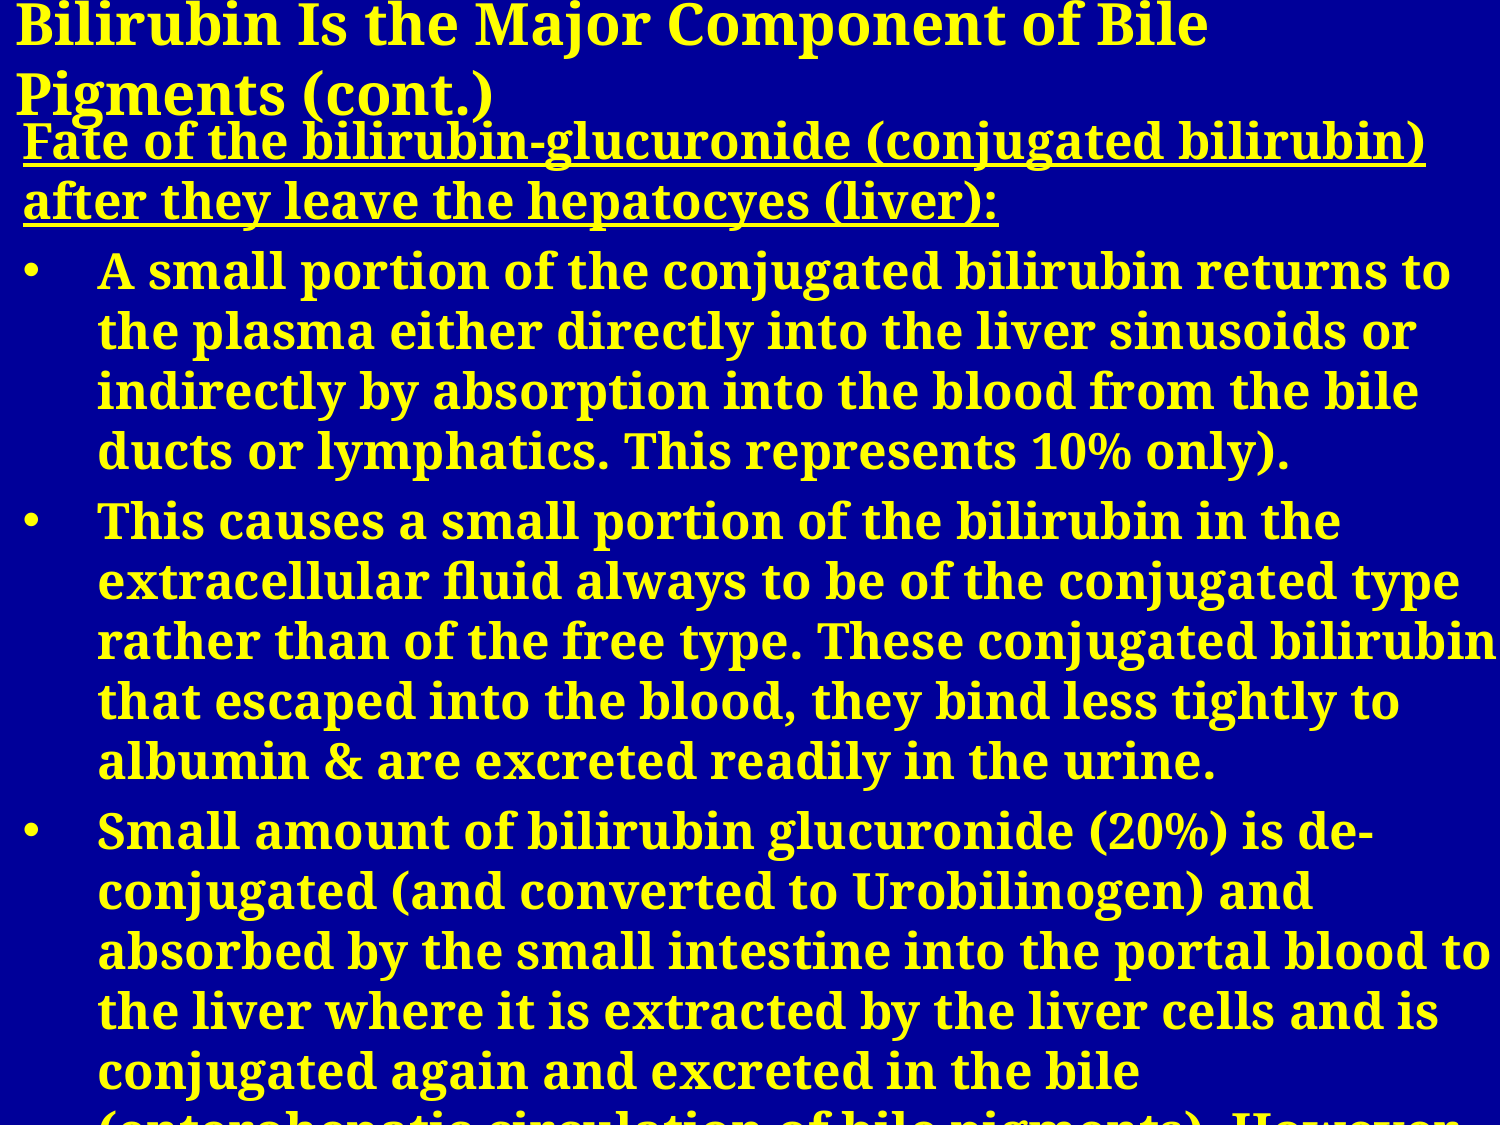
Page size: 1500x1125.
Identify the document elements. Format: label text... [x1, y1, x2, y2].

title Bilirubin Is the Major Component of Bile Pigments (cont.) [0, 12, 1500, 101]
list Fate of the bilirubin-glucuronide (conjugated bilirubin) after they leave the hepatocyes (liver): A small portion of the conjugated bilirubin returns to the plasma either directly into the liver sinusoids or indirectly by absorption into the blood from the bile ducts or lymphatics. This represents 10% only). This causes a small portion of the bilirubin in the extracellular fluid always to be of the conjugated type rather than of the free type. These conjugated bilirubin that escaped into the blood, they bind less tightly to albumin & are excreted readily in the urine. Small amount of bilirubin glucuronide (20%) is de-conjugated (and converted to Urobilinogen) and absorbed by the small intestine into the portal blood to the liver where it is extracted by the liver cells and is conjugated again and excreted in the bile (enterohepatic circulation of bile pigments). However, 5% of the reabsorbed Urobilinogen is excreted by the kidneys into the urine. [0, 101, 1500, 778]
